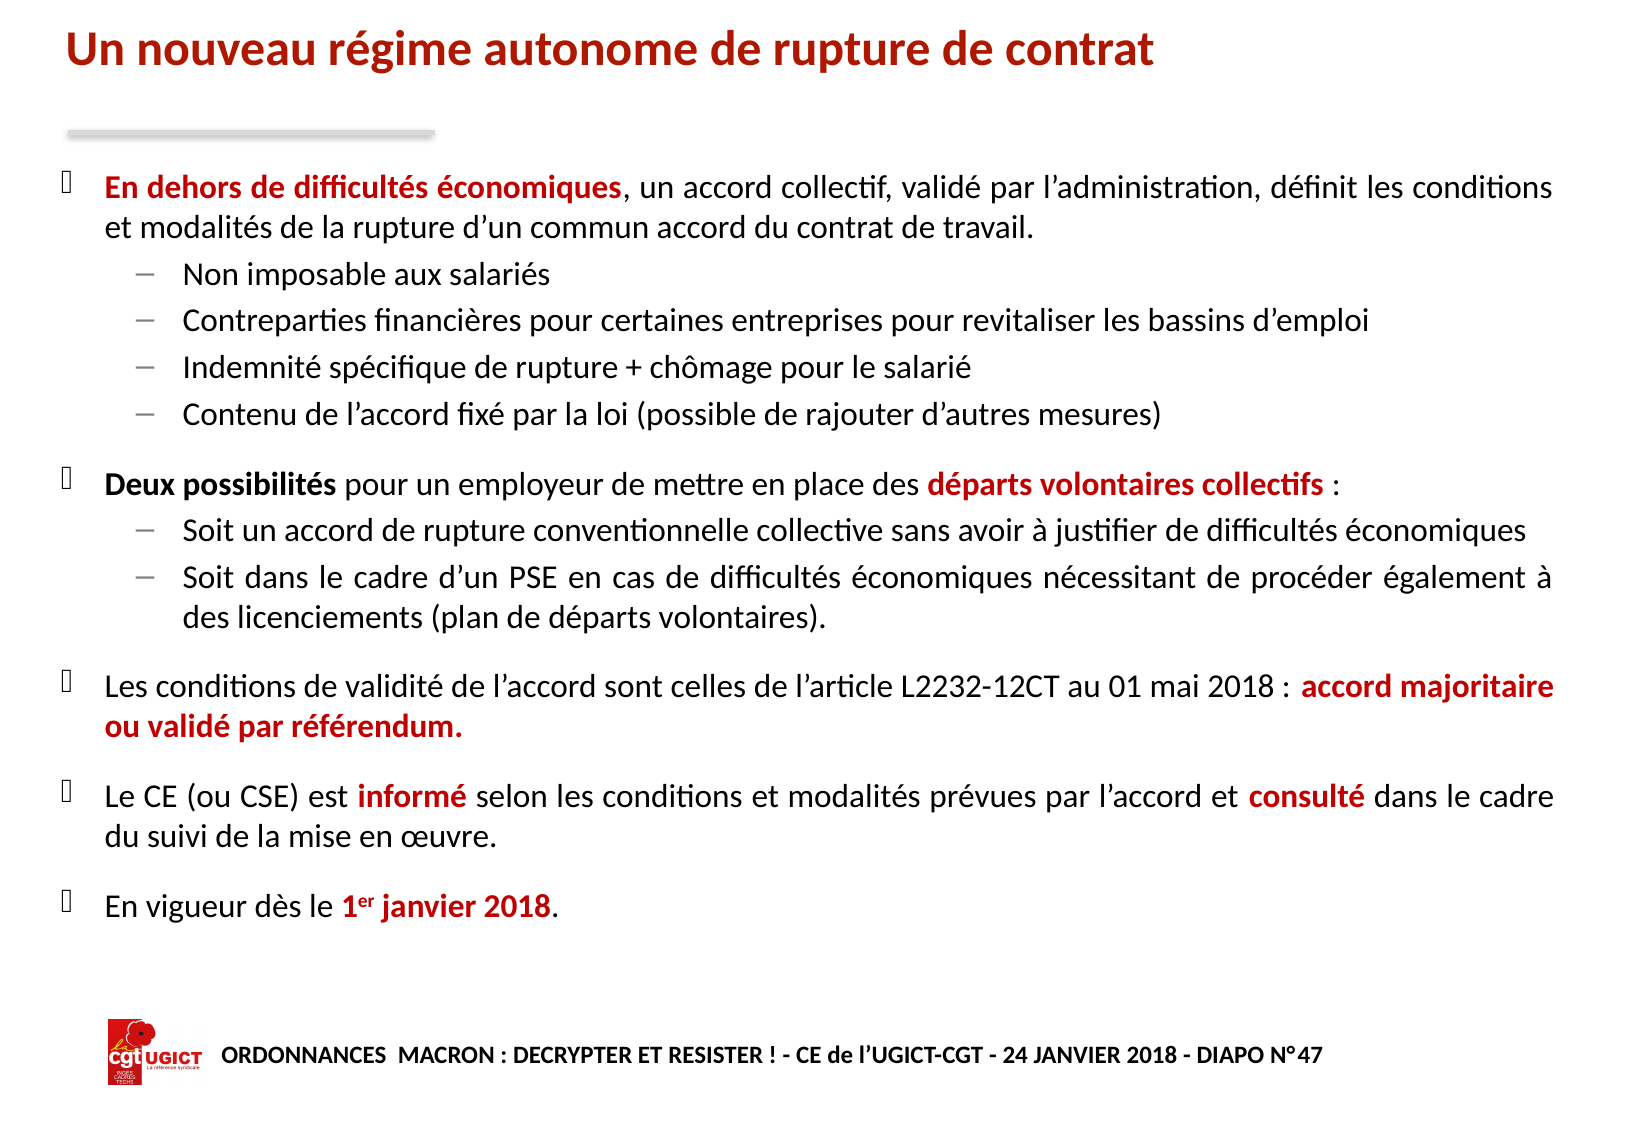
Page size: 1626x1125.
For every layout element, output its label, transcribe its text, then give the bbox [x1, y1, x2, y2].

list En dehors de difficultés économiques, un accord collectif, validé par l’administration, définit les conditions et modalités de la rupture d’un commun accord du contrat de travail. Non imposable aux salariés Contreparties financières pour certaines entreprises pour revitaliser les bassins d’emploi Indemnité spécifique de rupture + chômage pour le salarié Contenu de l’accord fixé par la loi (possible de rajouter d’autres mesures) Deux possibilités pour un employeur de mettre en place des départs volontaires collectifs : Soit un accord de rupture conventionnelle collective sans avoir à justifier de difficultés économiques Soit dans le cadre d’un PSE en cas de difficultés économiques nécessitant de procéder également à des licenciements (plan de départs volontaires). Les conditions de validité de l’accord sont celles de l’article L2232-12CT au 01 mai 2018 : accord majoritaire ou validé par référendum. Le CE (ou CSE) est informé selon les conditions et modalités prévues par l’accord et consulté dans le cadre du suivi de la mise en œuvre. En vigueur dès le 1er janvier 2018. [46, 158, 1570, 1049]
picture [108, 1049, 206, 1085]
title Un nouveau régime autonome de rupture de contrat [50, 7, 1575, 93]
